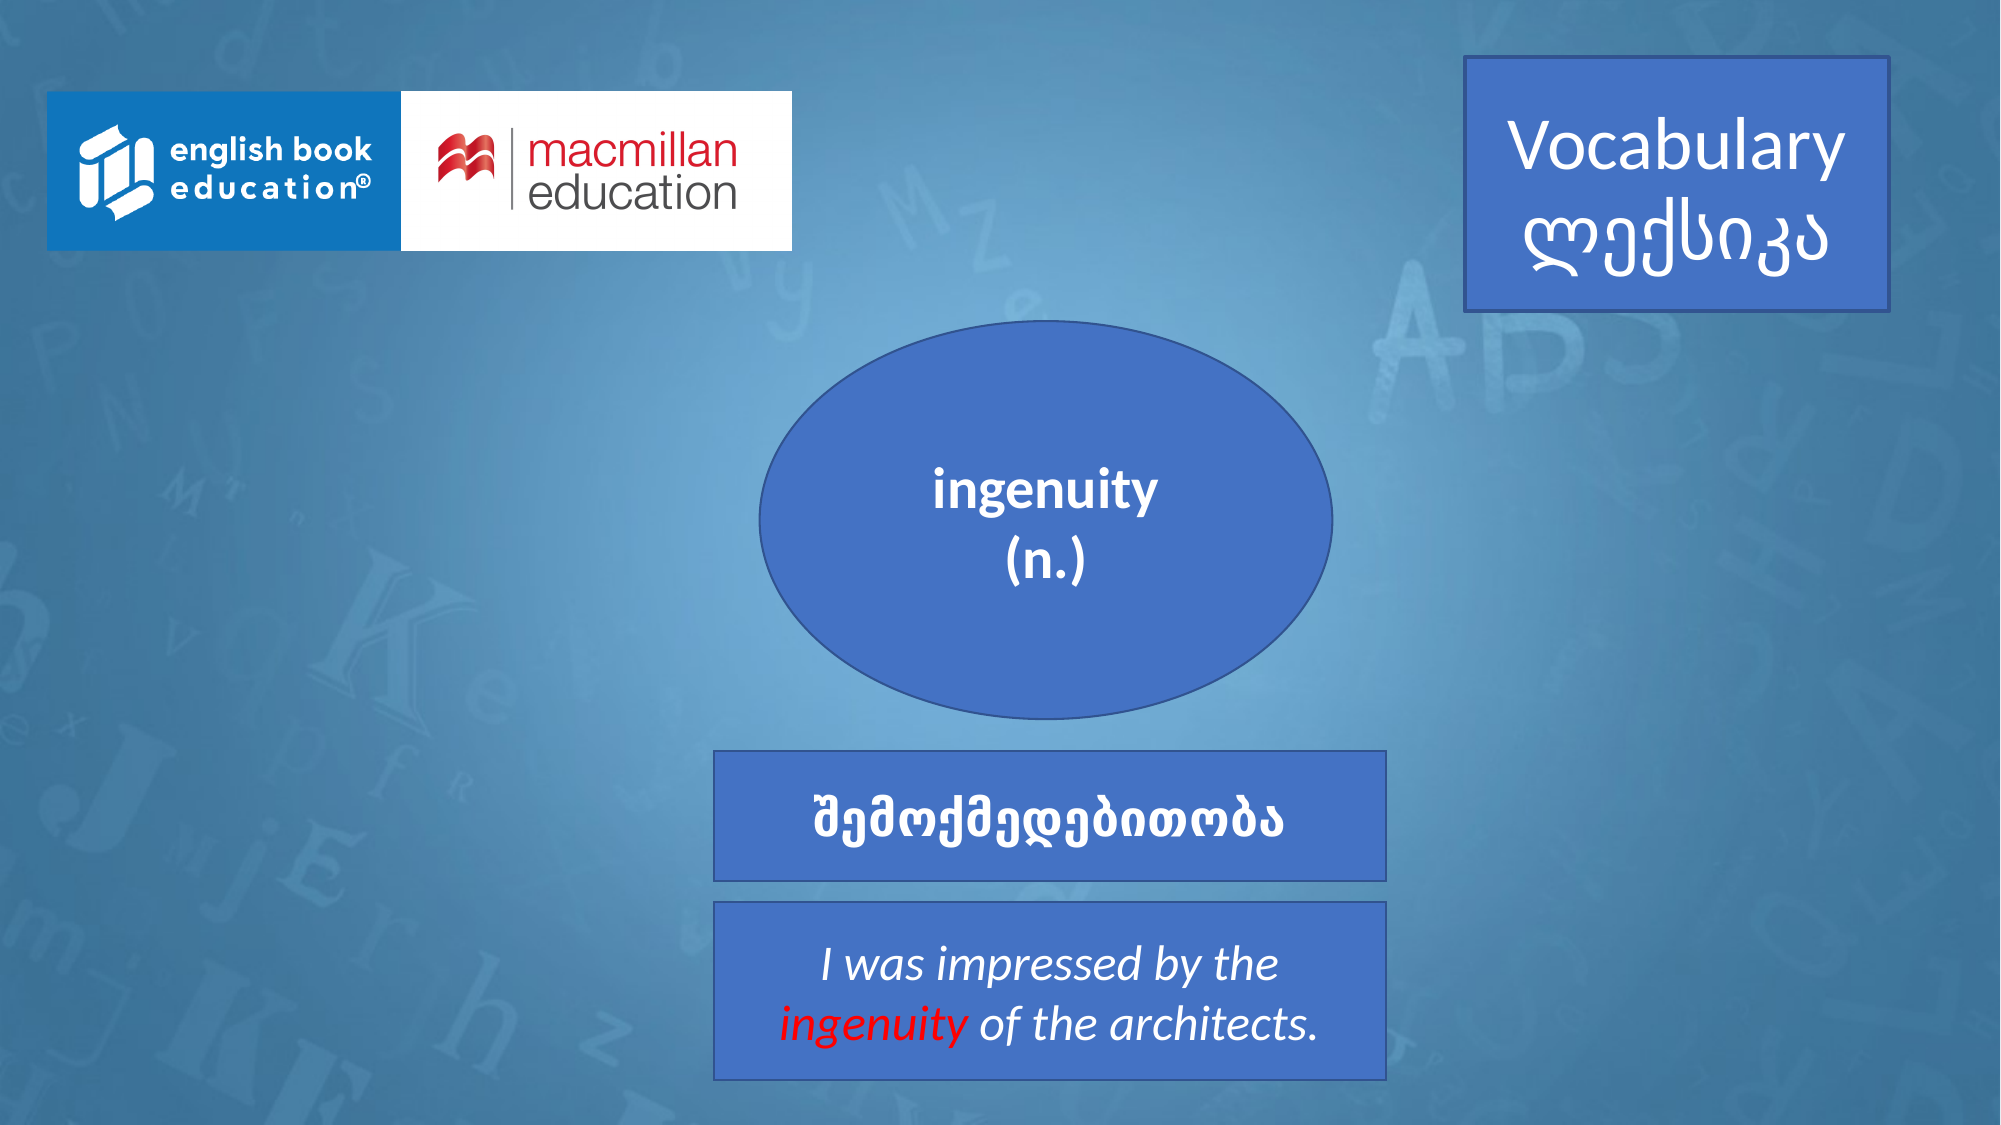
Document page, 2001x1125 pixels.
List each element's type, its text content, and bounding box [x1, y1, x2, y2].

text_box I was impressed by the ingenuity of the architects. [713, 901, 1386, 1080]
text_box შემოქმედებითობა [713, 750, 1386, 882]
text_box ingenuity (n.) [759, 321, 1333, 720]
picture [0, 0, 2001, 1125]
text_box Vocabulary ლექსიკა [1463, 55, 1891, 313]
